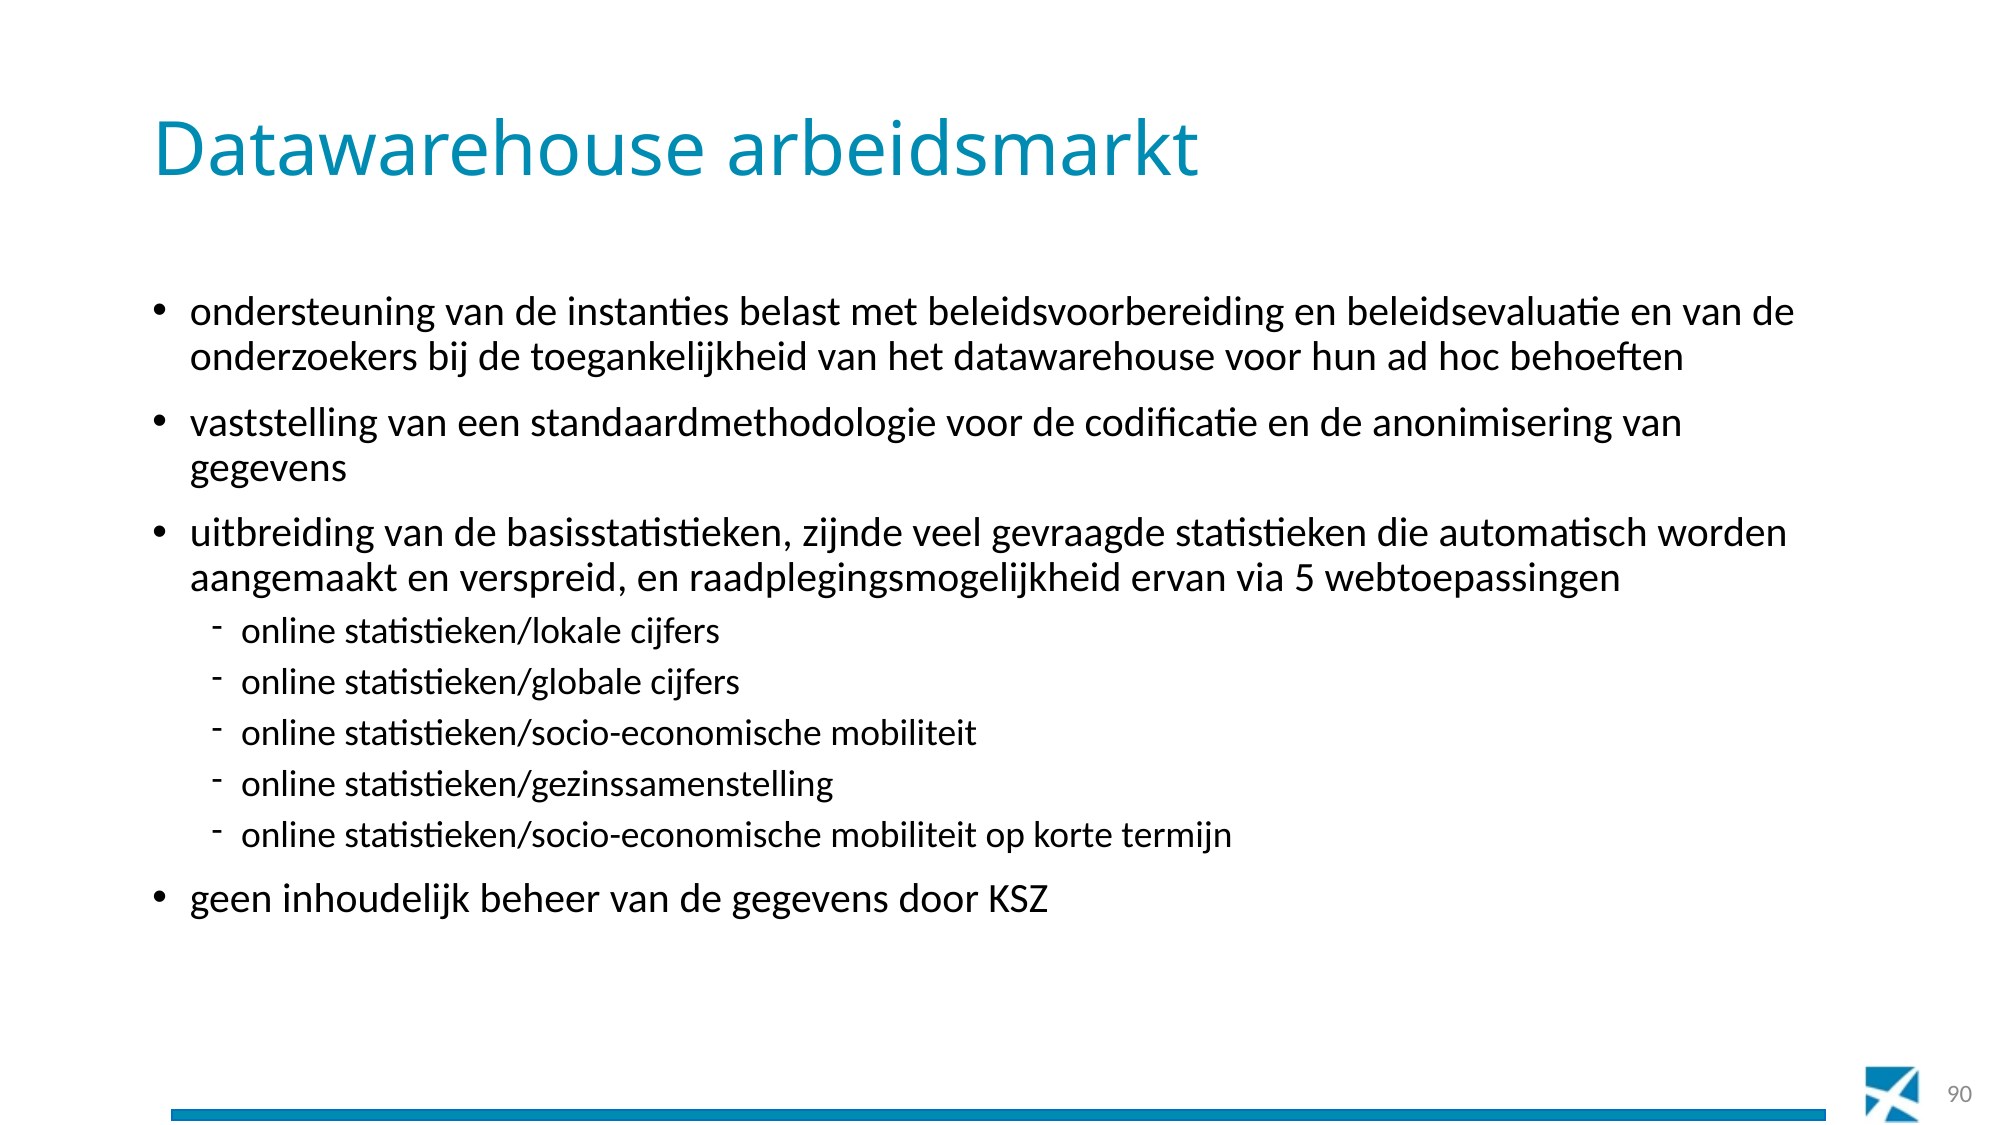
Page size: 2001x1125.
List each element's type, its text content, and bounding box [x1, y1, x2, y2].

picture [1863, 1064, 1924, 1123]
title Datawarehouse arbeidsmarkt [137, 42, 1863, 260]
list ondersteuning van de instanties belast met beleidsvoorbereiding en beleidsevaluatie en van de onderzoekers bij de toegankelijkheid van het datawarehouse voor hun ad hoc behoeften vaststelling van een standaardmethodologie voor de codificatie en de anonimisering van gegevens uitbreiding van de basisstatistieken, zijnde veel gevraagde statistieken die automatisch worden aangemaakt en verspreid, en raadplegingsmogelijkheid ervan via 5 webtoepassingen online statistieken/lokale cijfers online statistieken/globale cijfers online statistieken/socio-economische mobiliteit online statistieken/gezinssamenstelling online statistieken/socio-economische mobiliteit op korte termijn geen inhoudelijk beheer van de gegevens door KSZ [137, 281, 1863, 996]
